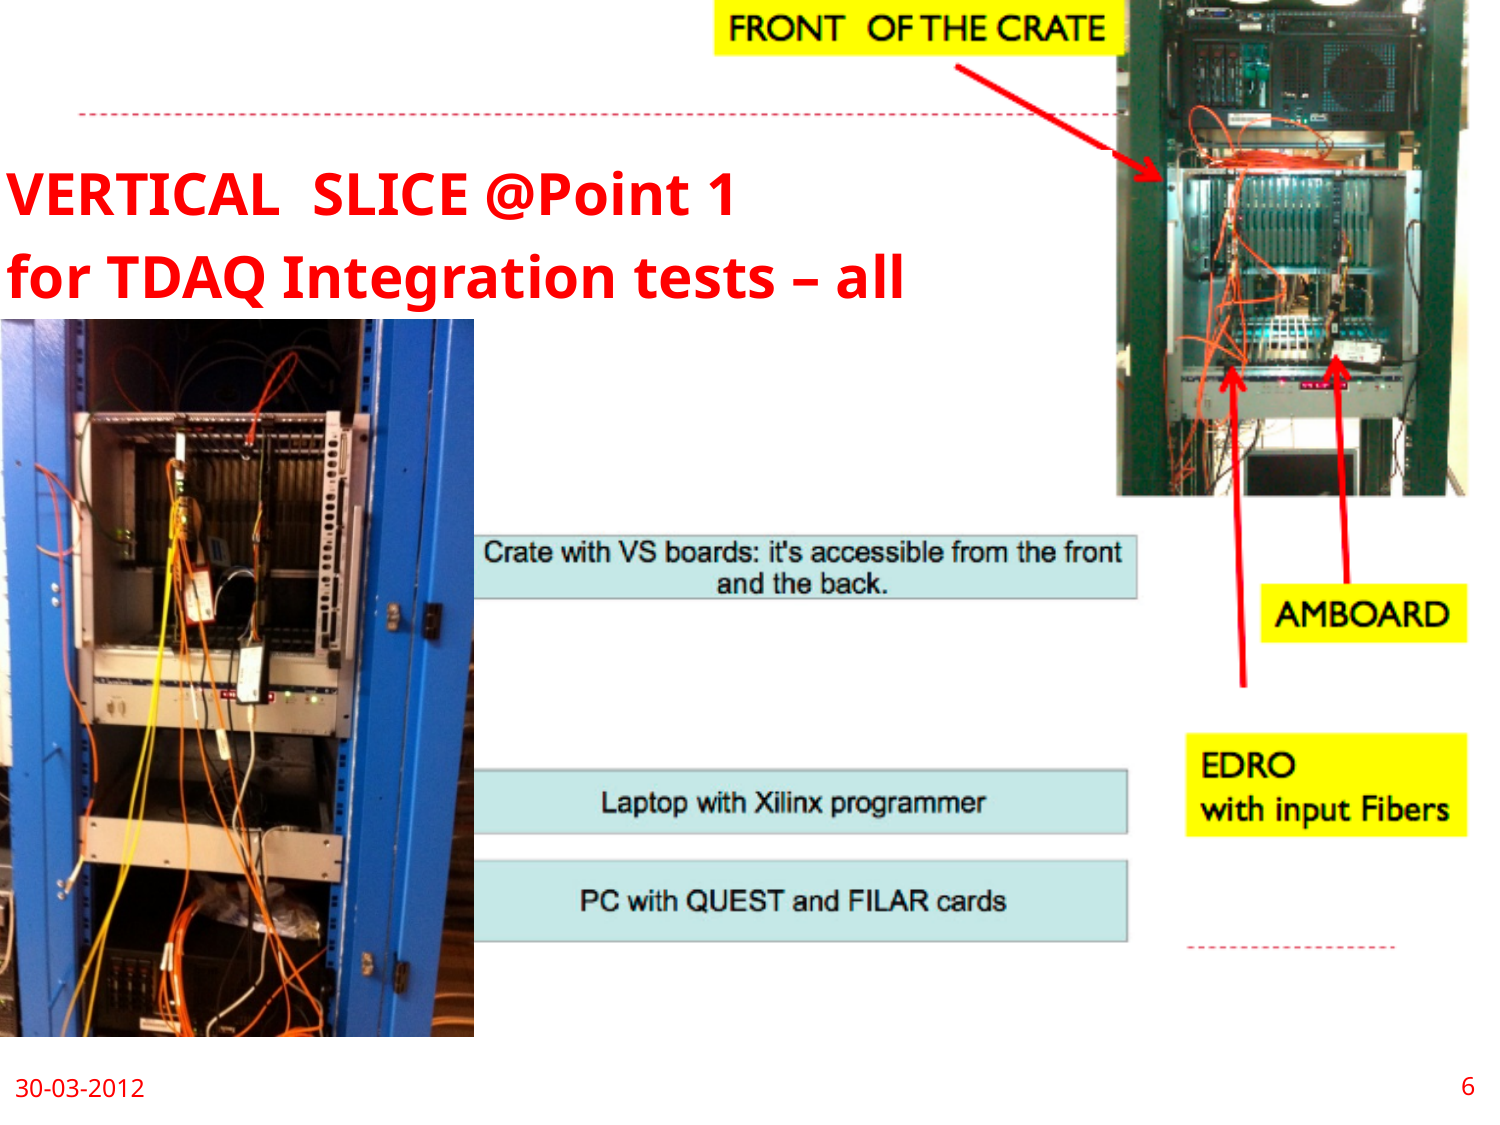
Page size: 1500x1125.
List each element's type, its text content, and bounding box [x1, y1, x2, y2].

picture [0, 0, 1491, 1037]
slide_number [0, 1057, 225, 1118]
slide_number 6 [1140, 1057, 1491, 1118]
